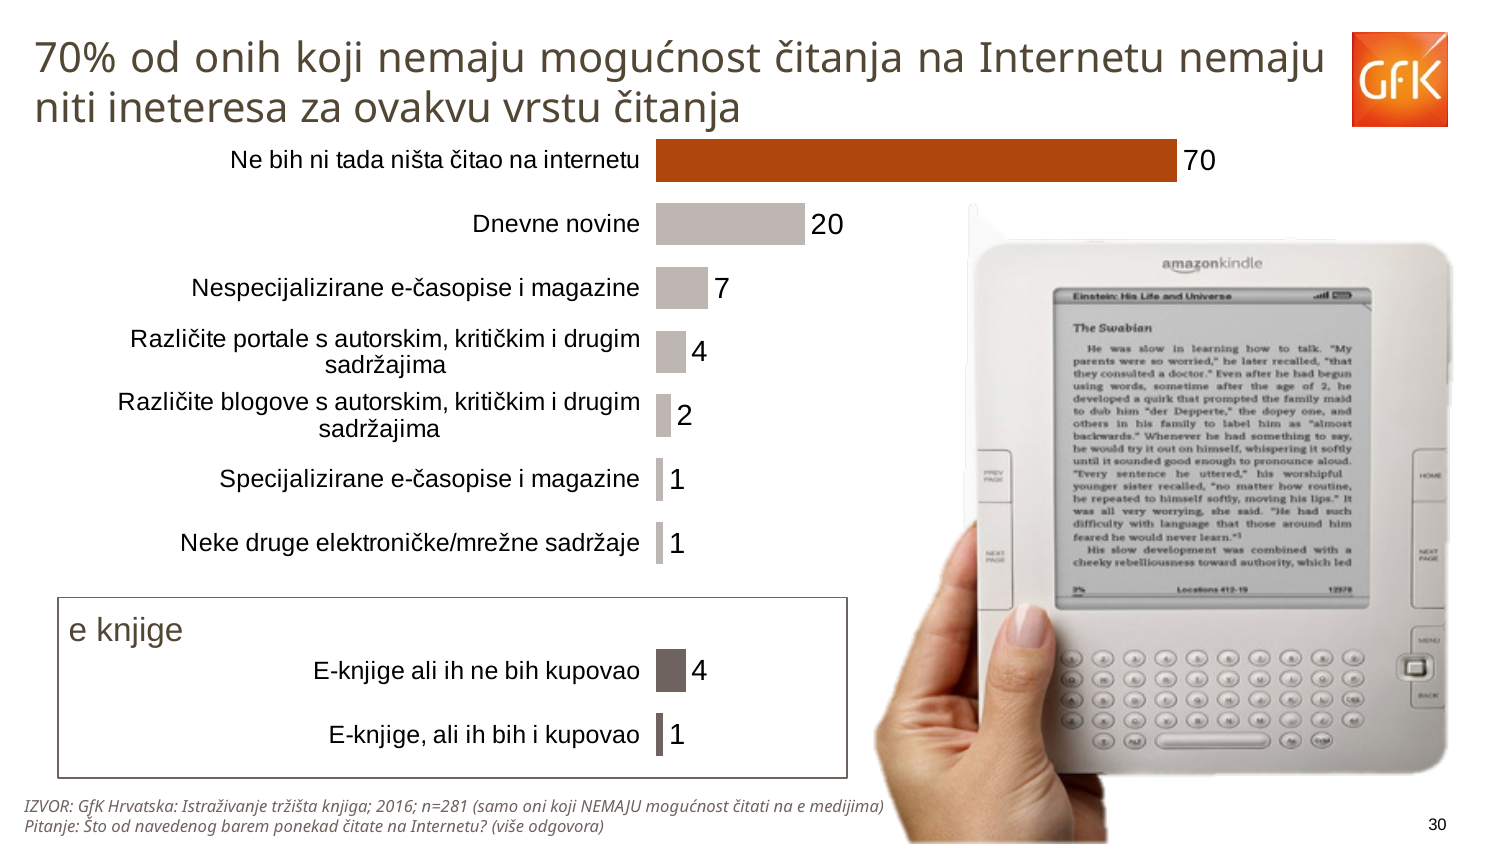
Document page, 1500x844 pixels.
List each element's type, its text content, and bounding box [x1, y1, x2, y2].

text_box 70% od onih koji nemaju mogućnost čitanja na Internetu nemaju niti ineteresa za ovakvu vrstu čitanja [18, 36, 1344, 125]
picture [1352, 32, 1448, 127]
picture [866, 181, 1463, 844]
chart [57, 106, 1252, 817]
text_box IZVOR: GfK Hrvatska: Istraživanje tržišta knjiga; 2016; n=281 (samo oni koji NEMAJU mogućnost čitati na e medijima) Pitanje: Što od navedenog barem ponekad čitate na Internetu? (više odgovora) [7, 797, 861, 834]
